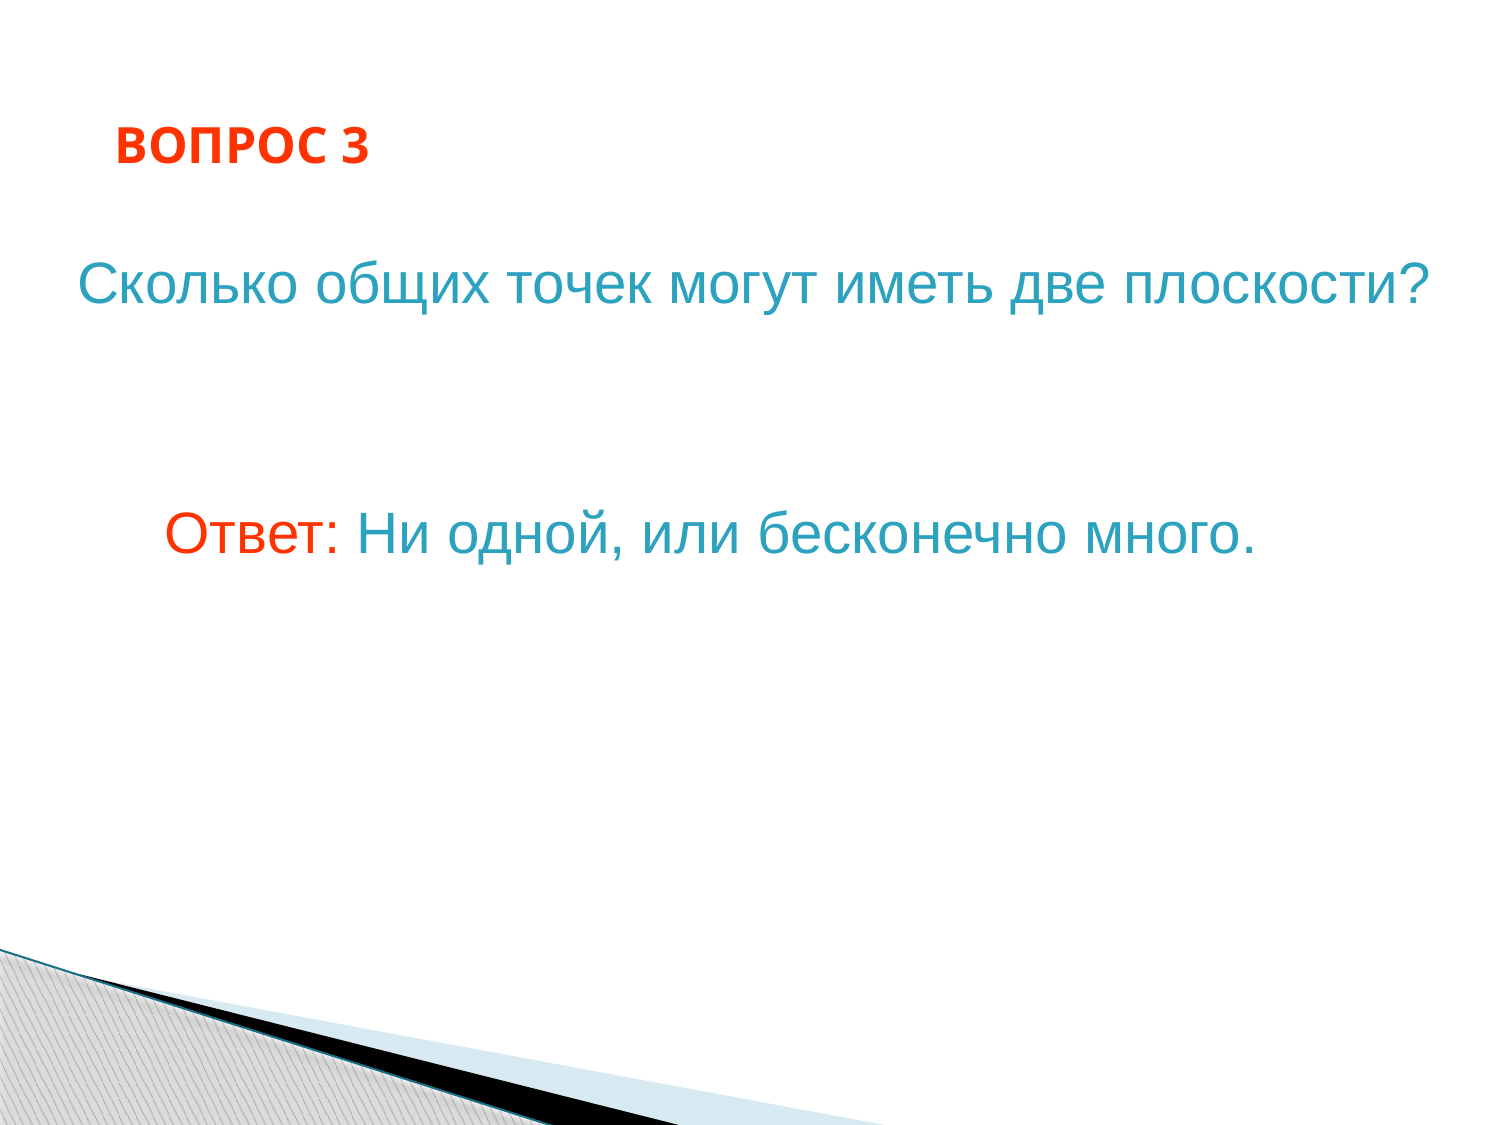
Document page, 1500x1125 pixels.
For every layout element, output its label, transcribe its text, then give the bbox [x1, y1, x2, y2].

title ВОПРОС 3 [99, 50, 1375, 237]
text_box Ответ: Ни одной, или бесконечно много. [149, 487, 1425, 573]
text_box Сколько общих точек могут иметь две плоскости? [62, 237, 1475, 323]
